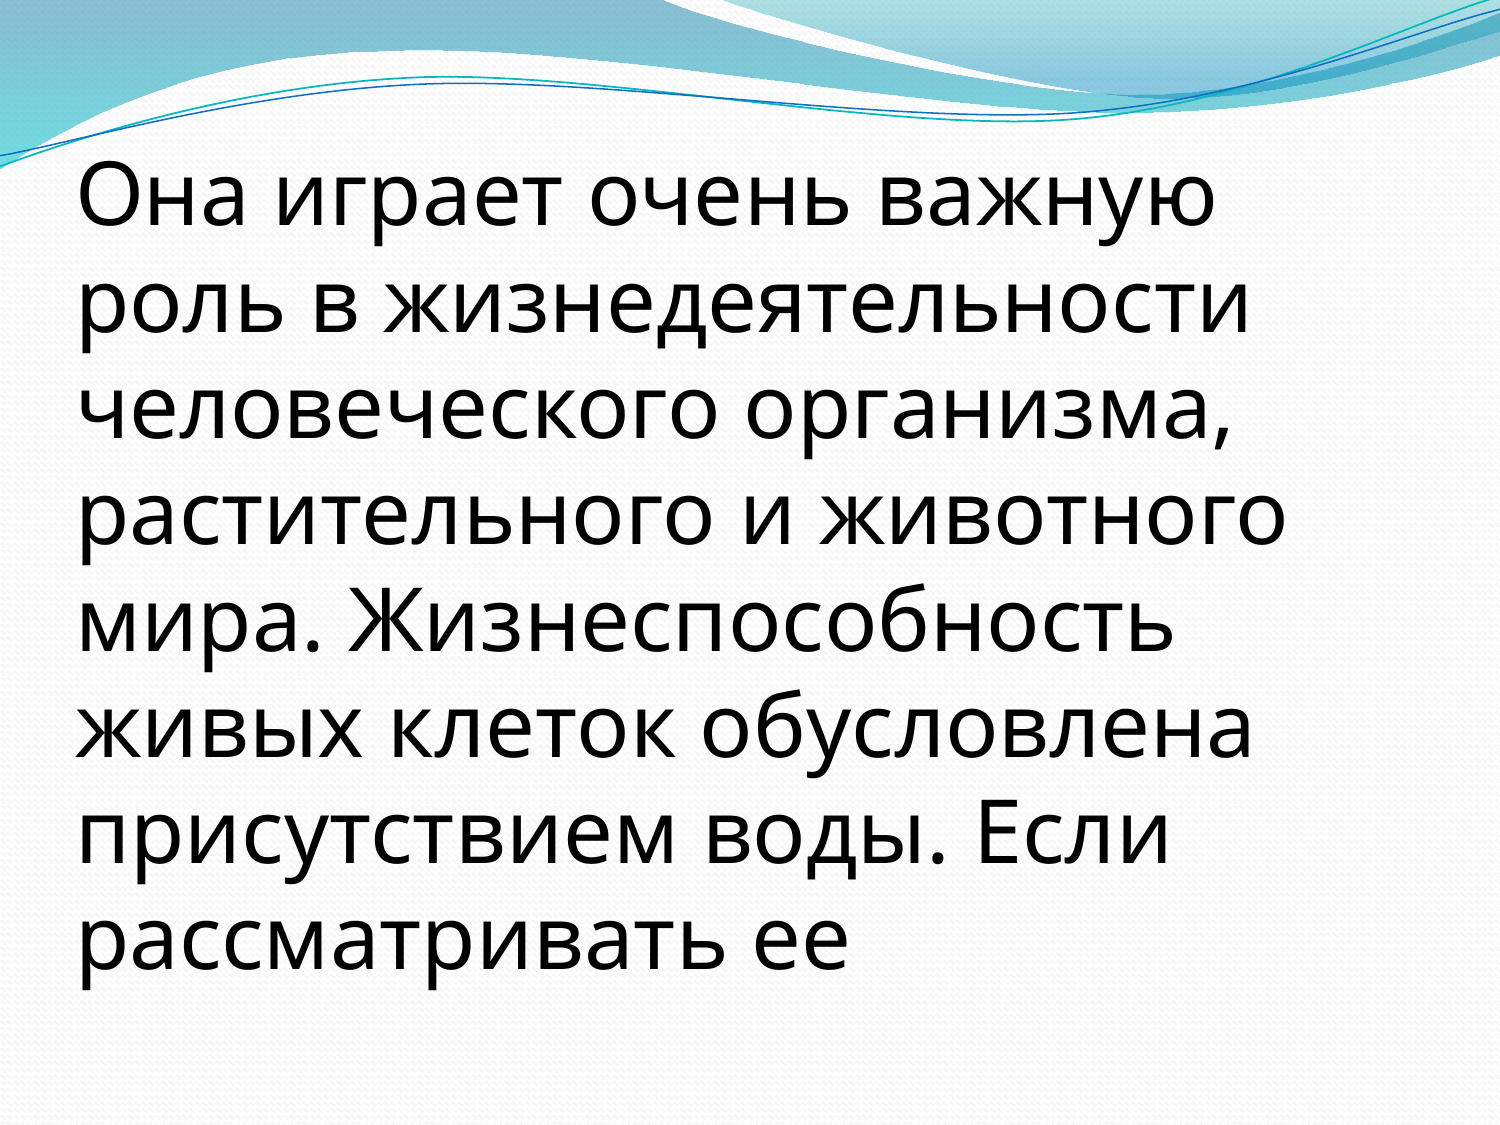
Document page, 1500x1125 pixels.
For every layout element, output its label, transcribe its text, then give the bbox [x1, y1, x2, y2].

title Она играет очень важную роль в жизнедеятельности человеческого организма, растительного и животного мира. Жизнеспособность живых клеток обусловлена присутствием воды. Если рассматривать ее [75, 115, 1438, 1094]
